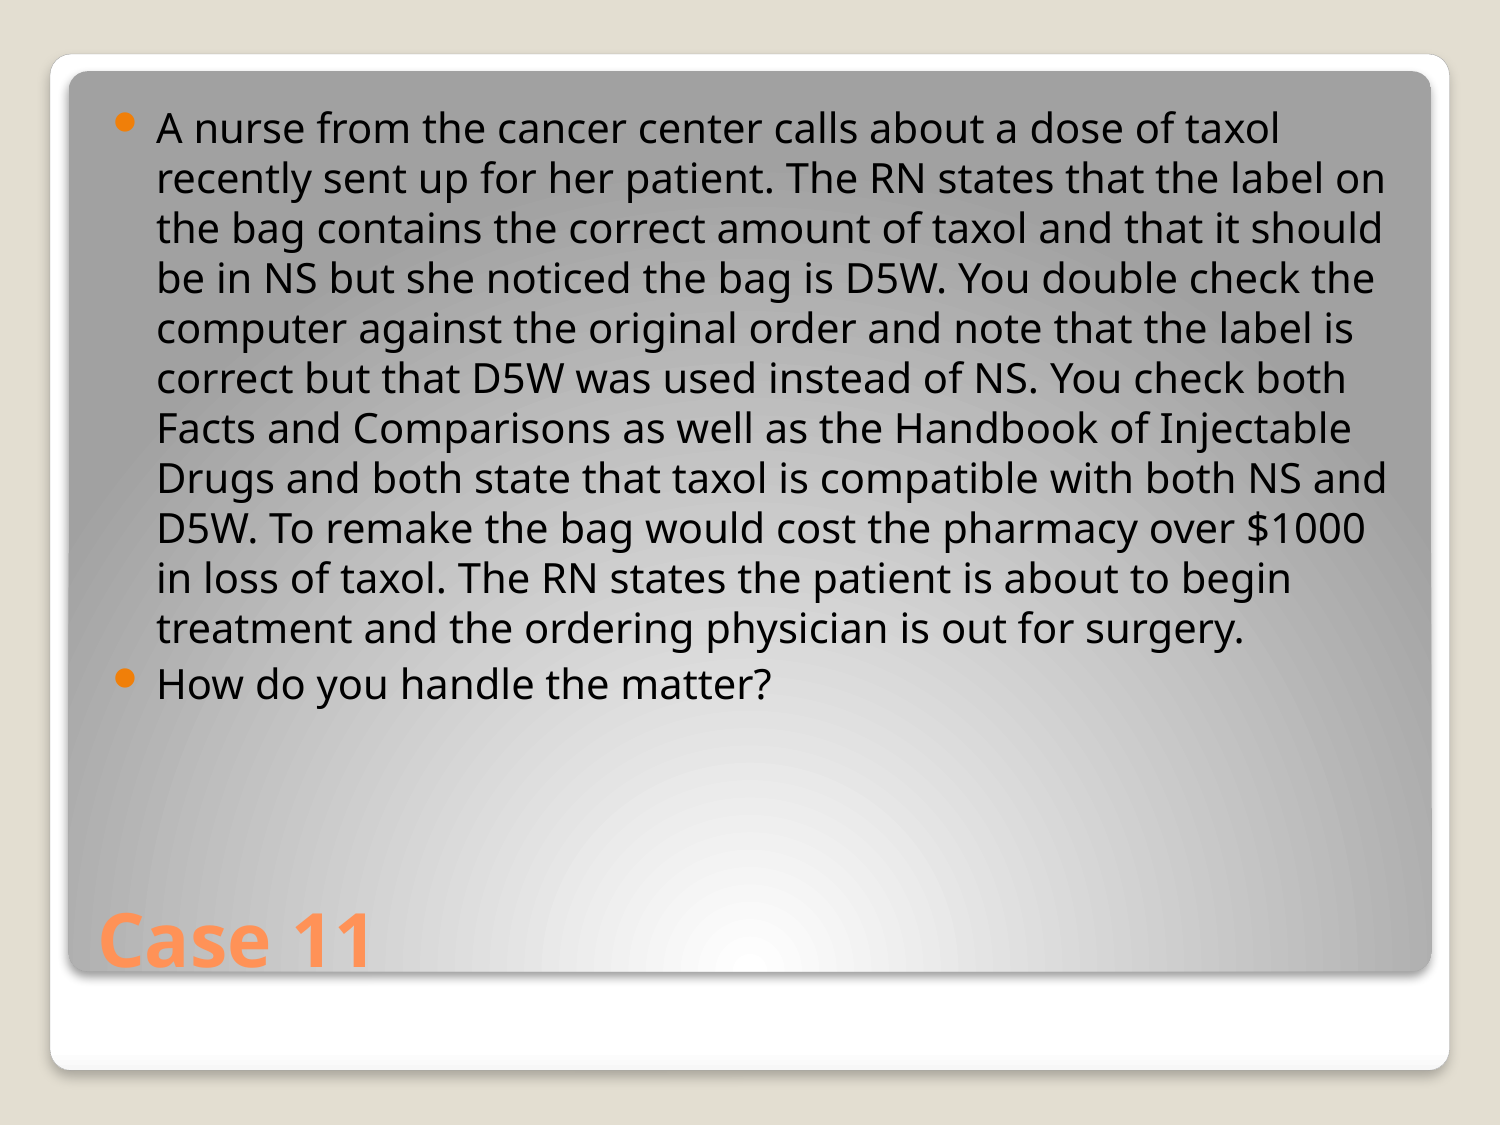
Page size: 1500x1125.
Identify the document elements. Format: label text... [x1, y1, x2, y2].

title Case 11 [82, 875, 1425, 990]
list A nurse from the cancer center calls about a dose of taxol recently sent up for her patient. The RN states that the label on the bag contains the correct amount of taxol and that it should be in NS but she noticed the bag is D5W. You double check the computer against the original order and note that the label is correct but that D5W was used instead of NS. You check both Facts and Comparisons as well as the Handbook of Injectable Drugs and both state that taxol is compatible with both NS and D5W. To remake the bag would cost the pharmacy over $1000 in loss of taxol. The RN states the patient is about to begin treatment and the ordering physician is out for surgery. How do you handle the matter? [82, 86, 1425, 875]
